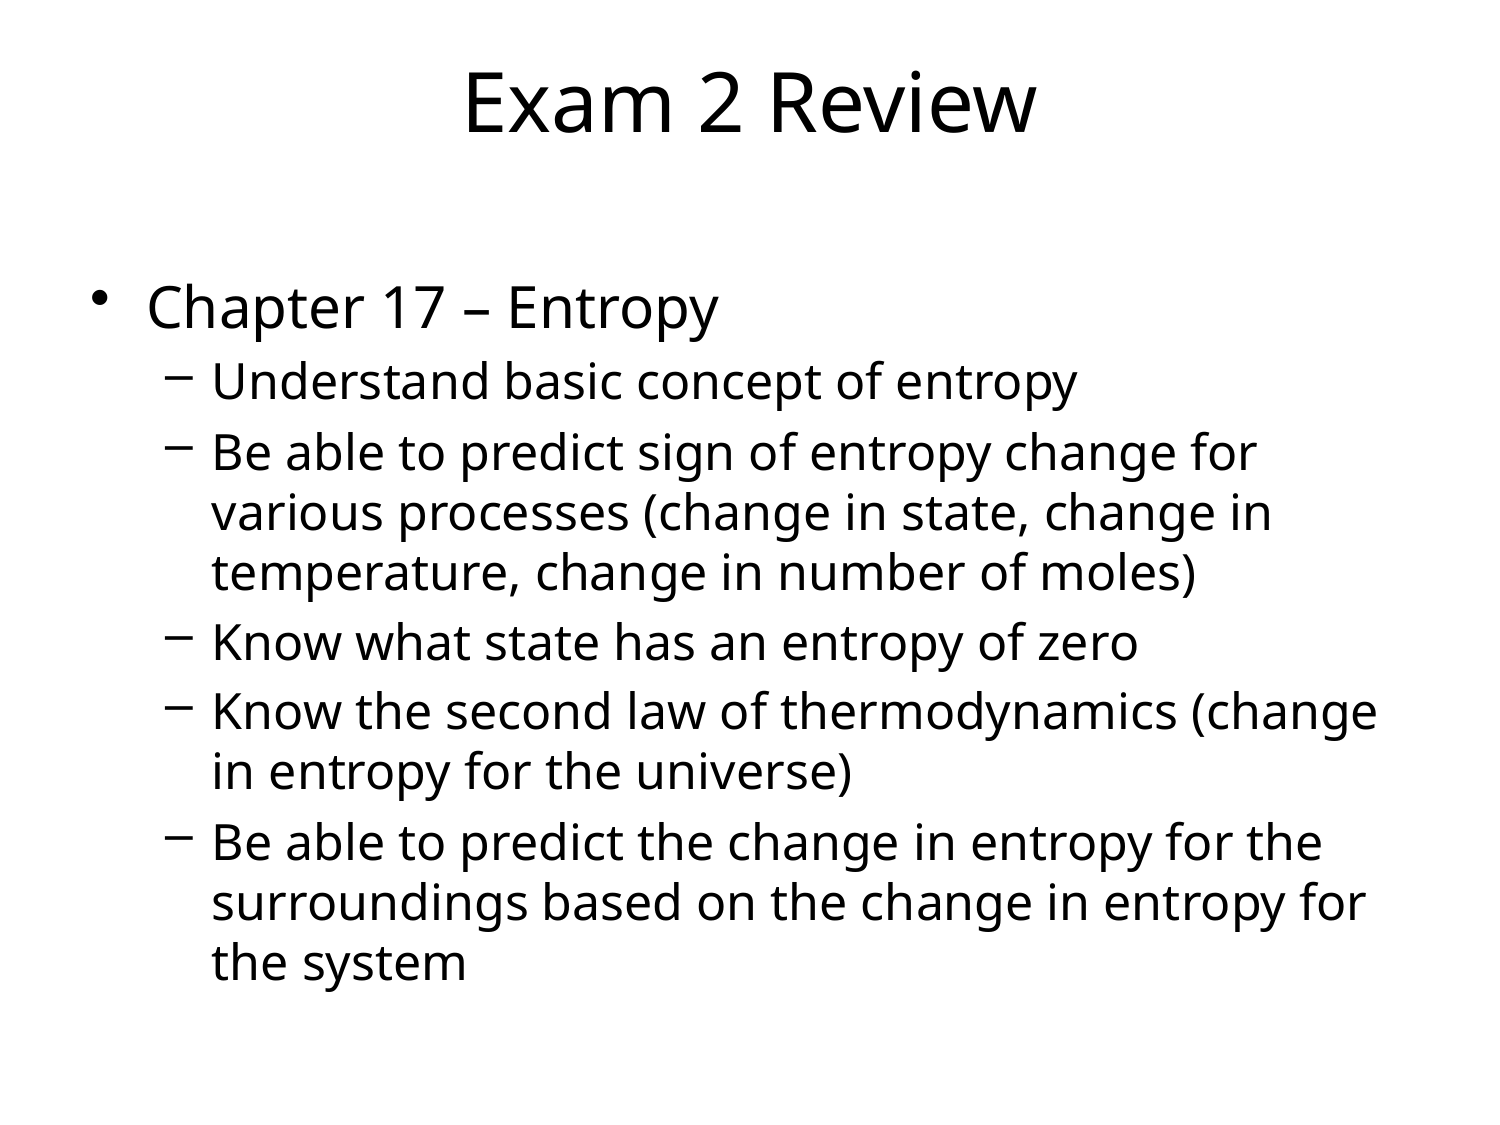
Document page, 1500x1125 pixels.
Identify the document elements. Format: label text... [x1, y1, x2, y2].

list Chapter 17 – Entropy Understand basic concept of entropy Be able to predict sign of entropy change for various processes (change in state, change in temperature, change in number of moles) Know what state has an entropy of zero Know the second law of thermodynamics (change in entropy for the universe) Be able to predict the change in entropy for the surroundings based on the change in entropy for the system [75, 262, 1425, 1005]
title Exam 2 Review [75, 45, 1425, 233]
